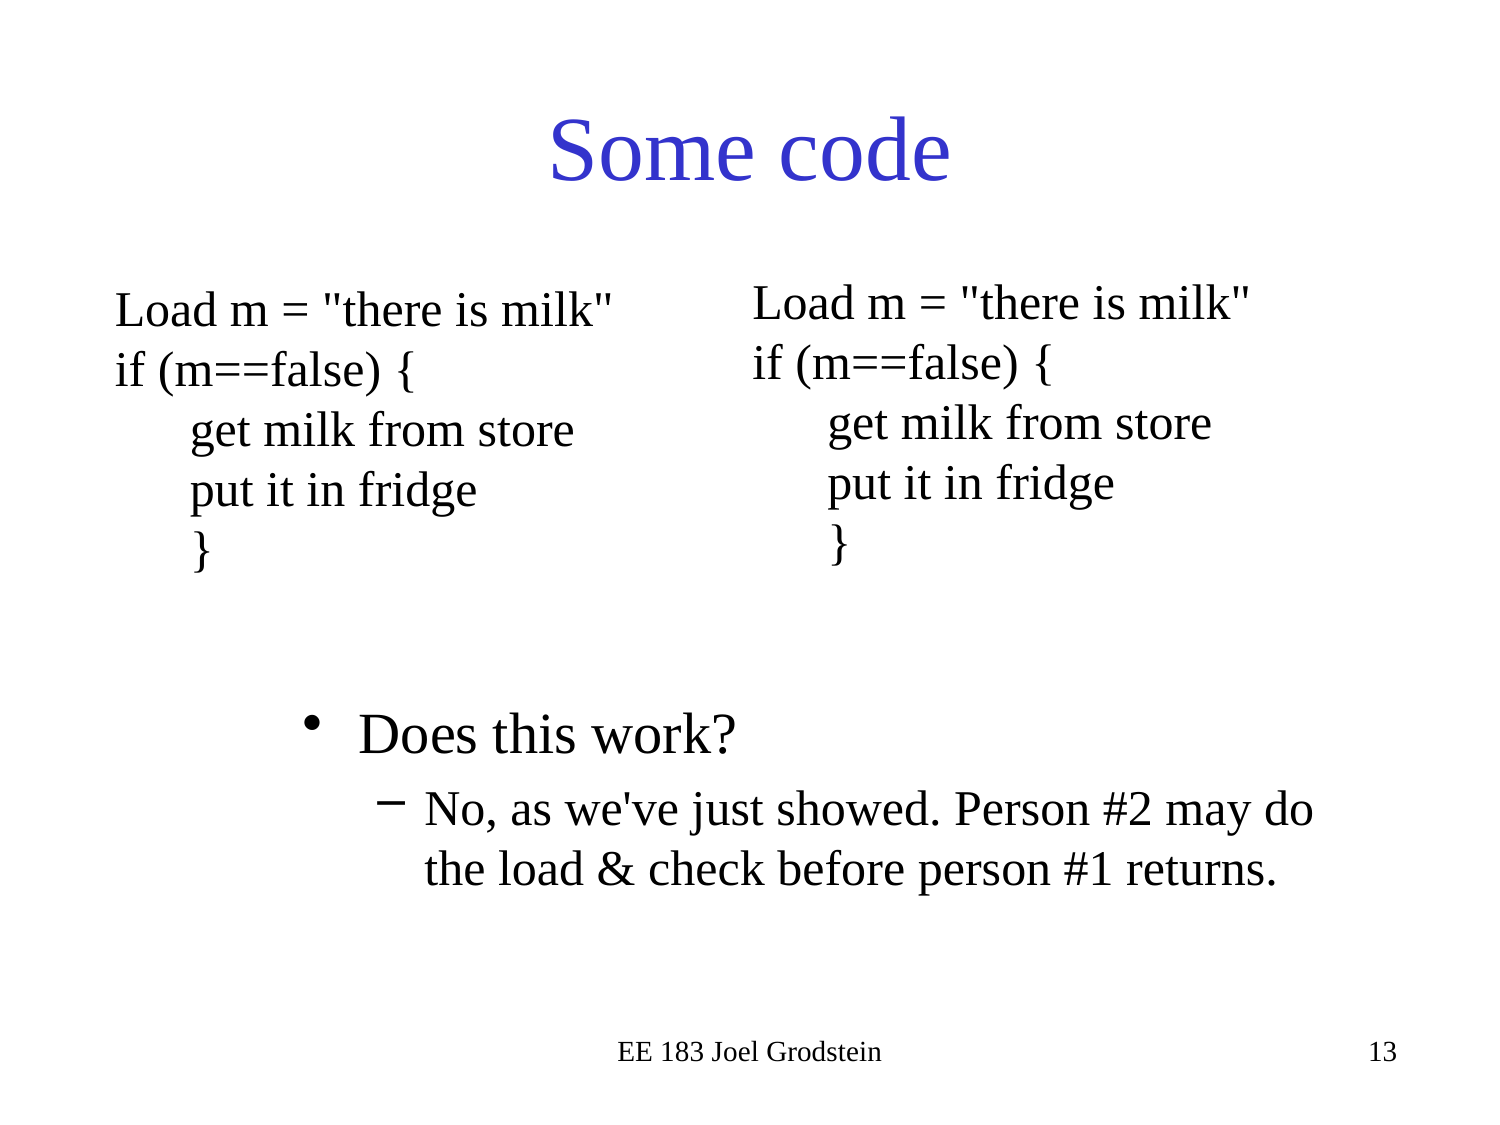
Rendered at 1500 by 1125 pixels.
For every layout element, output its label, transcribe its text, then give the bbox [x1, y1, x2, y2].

title Some code [112, 50, 1388, 238]
footer EE 183 Joel Grodstein [512, 1024, 988, 1101]
text_box Load m = "there is milk" if (m==false) { get milk from store put it in fridge } [737, 262, 1288, 578]
list Does this work? No, as we've just showed. Person #2 may do the load & check before person #1 returns. [287, 687, 1338, 938]
text_box Load m = "there is milk" if (m==false) { get milk from store put it in fridge } [99, 269, 650, 585]
